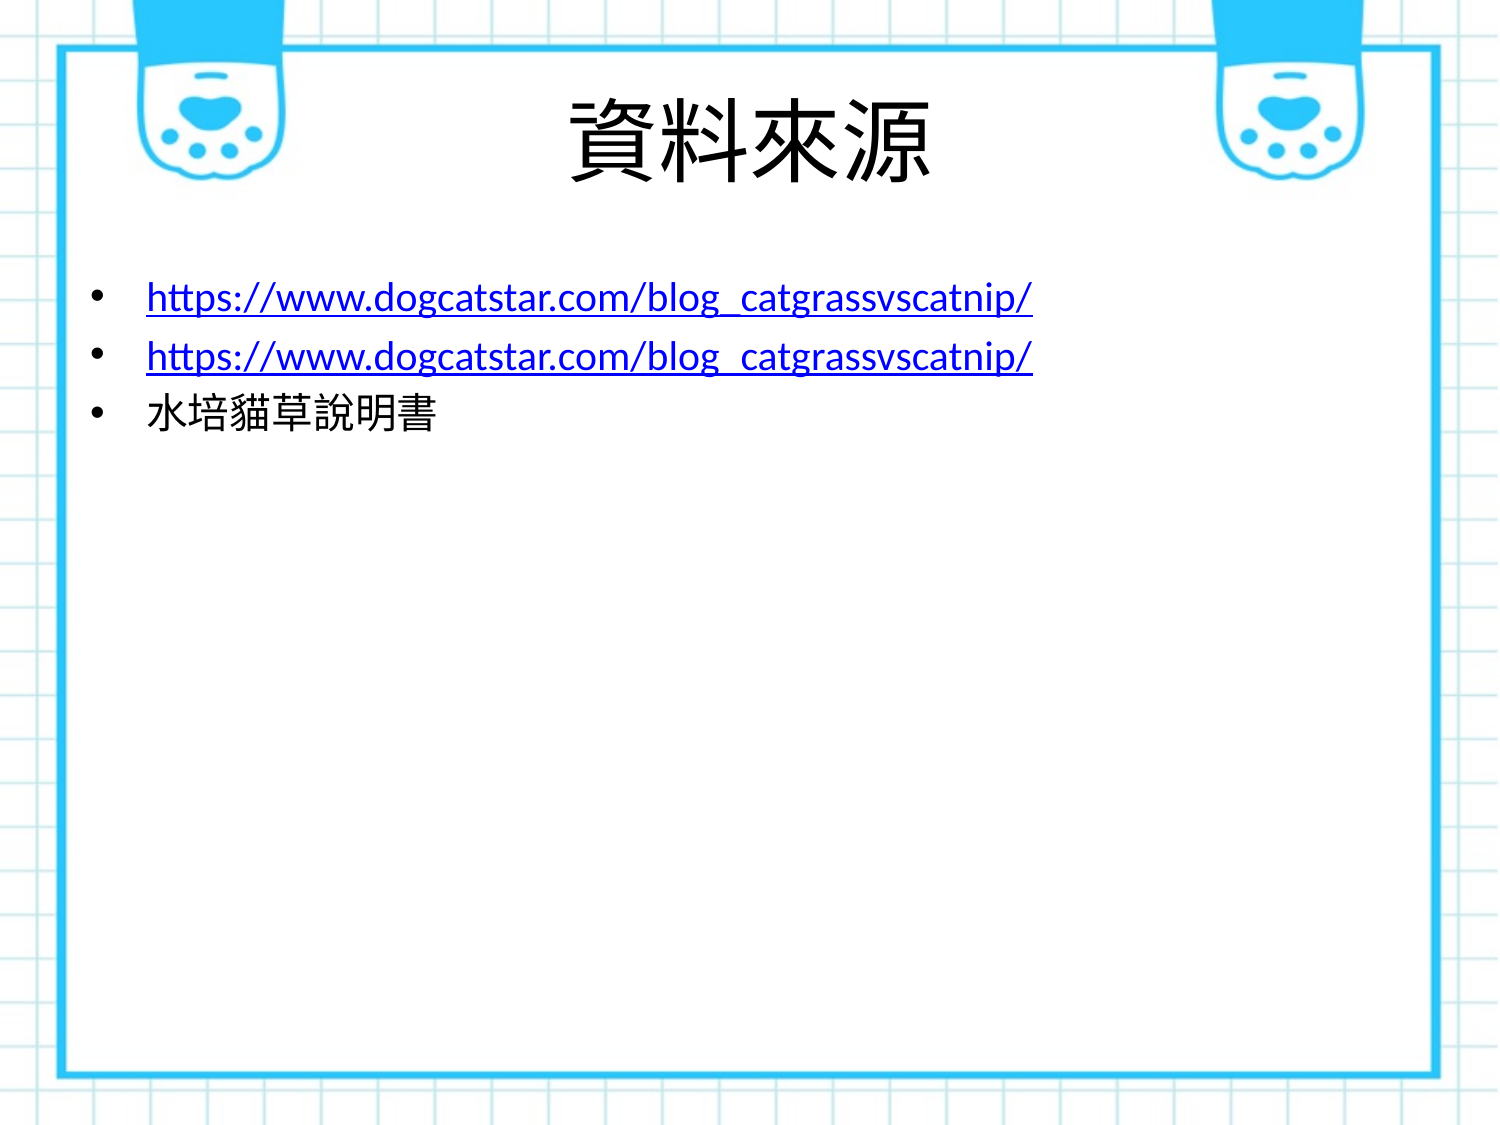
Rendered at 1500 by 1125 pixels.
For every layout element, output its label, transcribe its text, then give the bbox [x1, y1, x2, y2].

list https://www.dogcatstar.com/blog_catgrassvscatnip/ https://www.dogcatstar.com/blog_catgrassvscatnip/ 水培貓草說明書 [75, 262, 1425, 1005]
title 資料來源 [75, 45, 1425, 233]
picture [0, 0, 1500, 1125]
